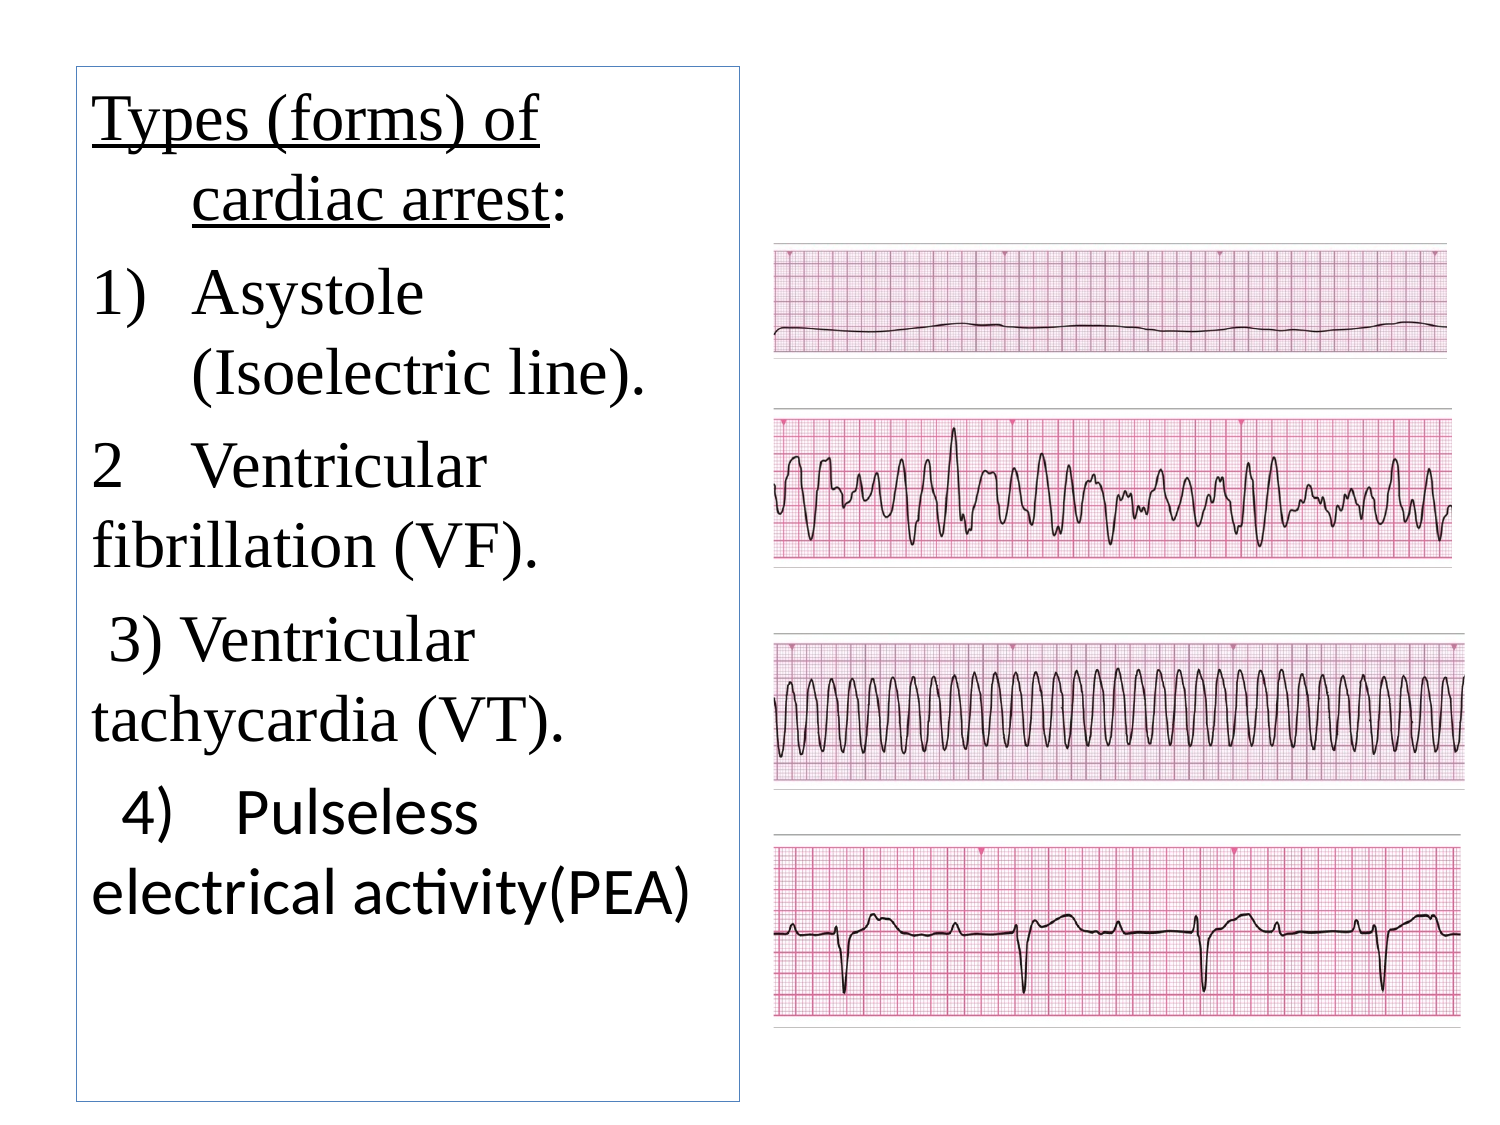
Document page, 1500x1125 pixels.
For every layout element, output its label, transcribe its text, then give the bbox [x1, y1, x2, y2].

picture [773, 833, 1461, 1029]
picture [773, 408, 1453, 568]
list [773, 243, 1448, 359]
picture [773, 632, 1465, 790]
list Types (forms) of cardiac arrest: Asystole (Isoelectric line). 2 Ventricular fibrillation (VF). 3) Ventricular tachycardia (VT). 4) Pulseless electrical activity(PEA) [76, 66, 740, 1102]
